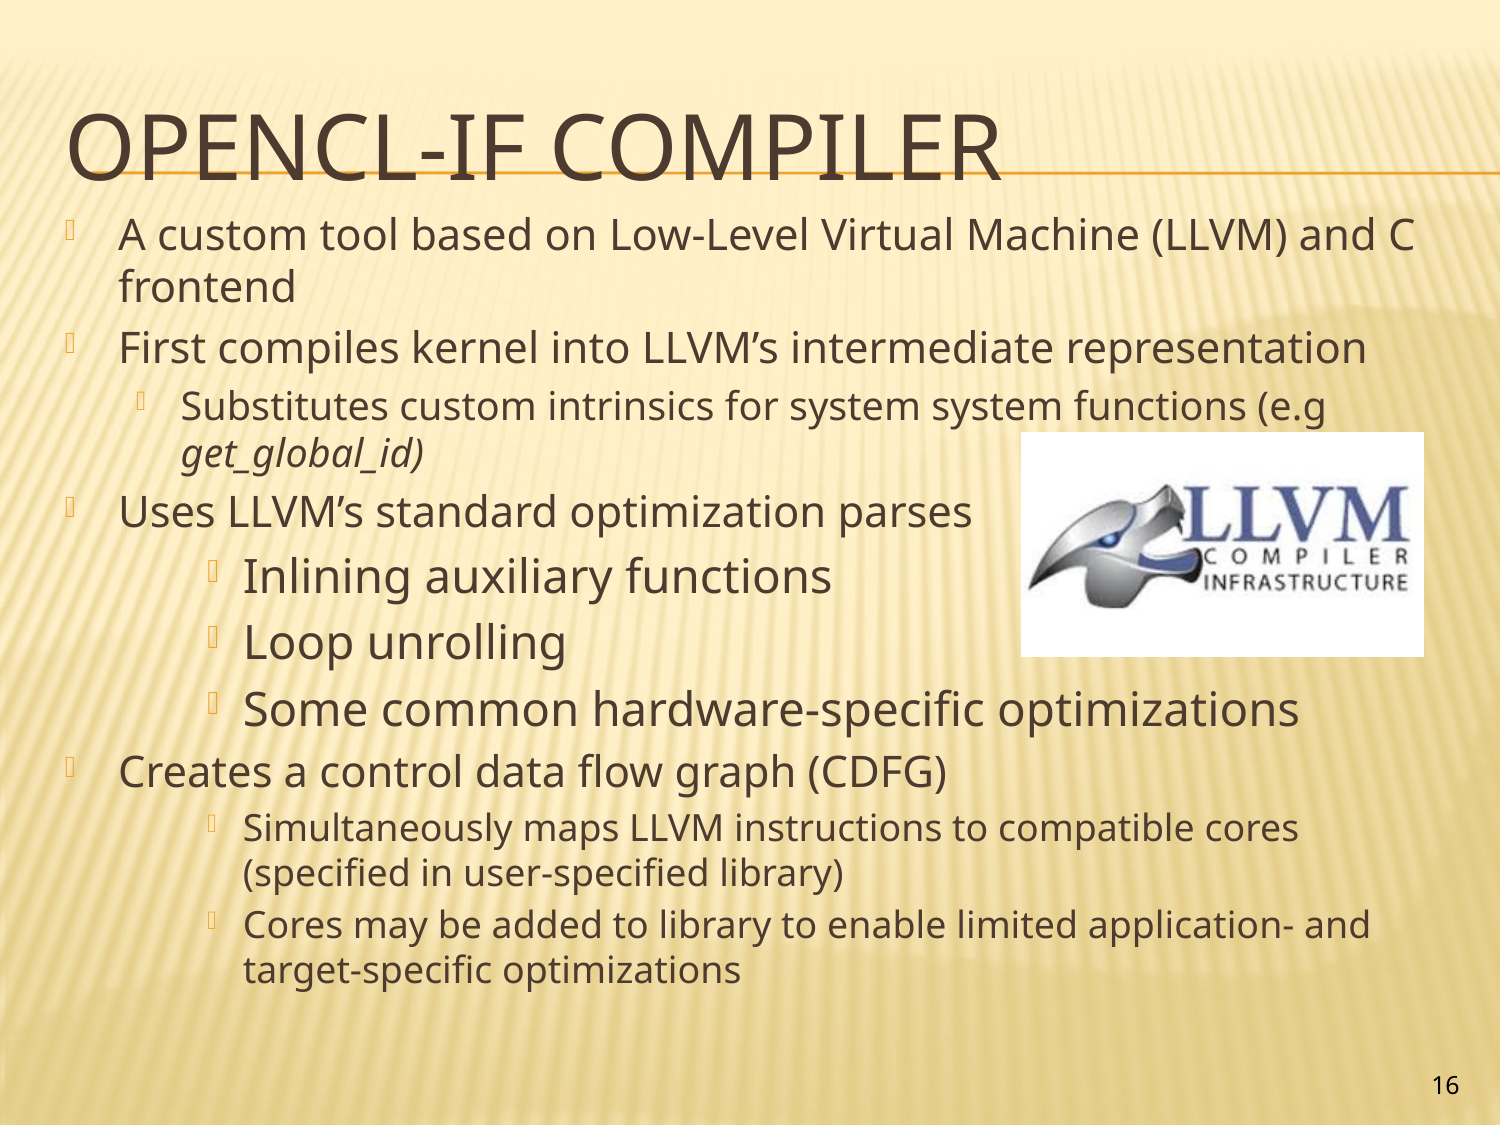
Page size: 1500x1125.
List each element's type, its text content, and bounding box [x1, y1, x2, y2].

list A custom tool based on Low-Level Virtual Machine (LLVM) and C frontend First compiles kernel into LLVM’s intermediate representation Substitutes custom intrinsics for system system functions (e.g get_global_id) Uses LLVM’s standard optimization parses Inlining auxiliary functions Loop unrolling Some common hardware-specific optimizations Creates a control data flow graph (CDFG) Simultaneously maps LLVM instructions to compatible cores (specified in user-specified library) Cores may be added to library to enable limited application- and target-specific optimizations [50, 200, 1463, 1006]
picture [1021, 432, 1424, 658]
slide_number 16 [1350, 1061, 1475, 1103]
title OpenCL-IF Compiler [50, 75, 1475, 213]
